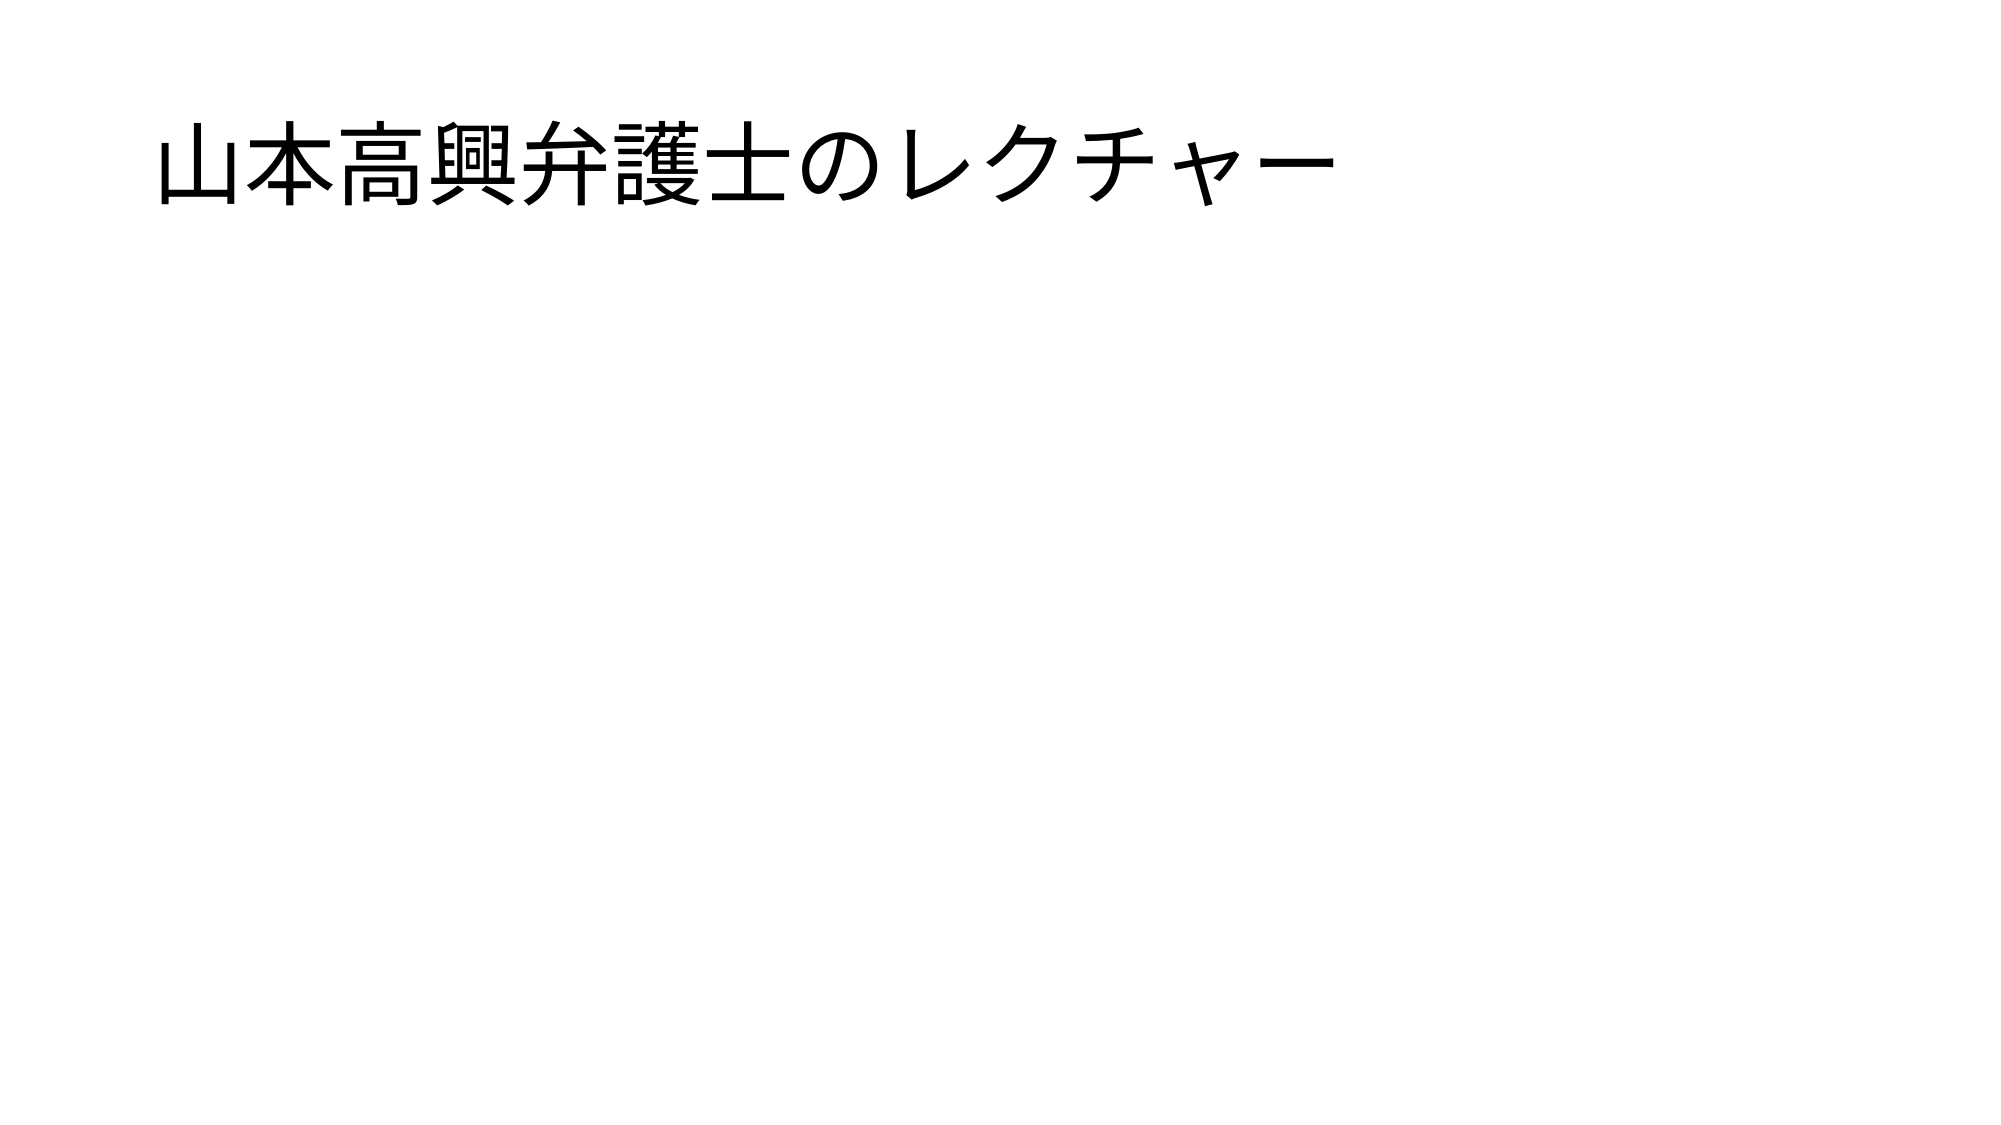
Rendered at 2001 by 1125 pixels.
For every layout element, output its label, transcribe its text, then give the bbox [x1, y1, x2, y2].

title 山本高興弁護士のレクチャー [137, 59, 1863, 278]
